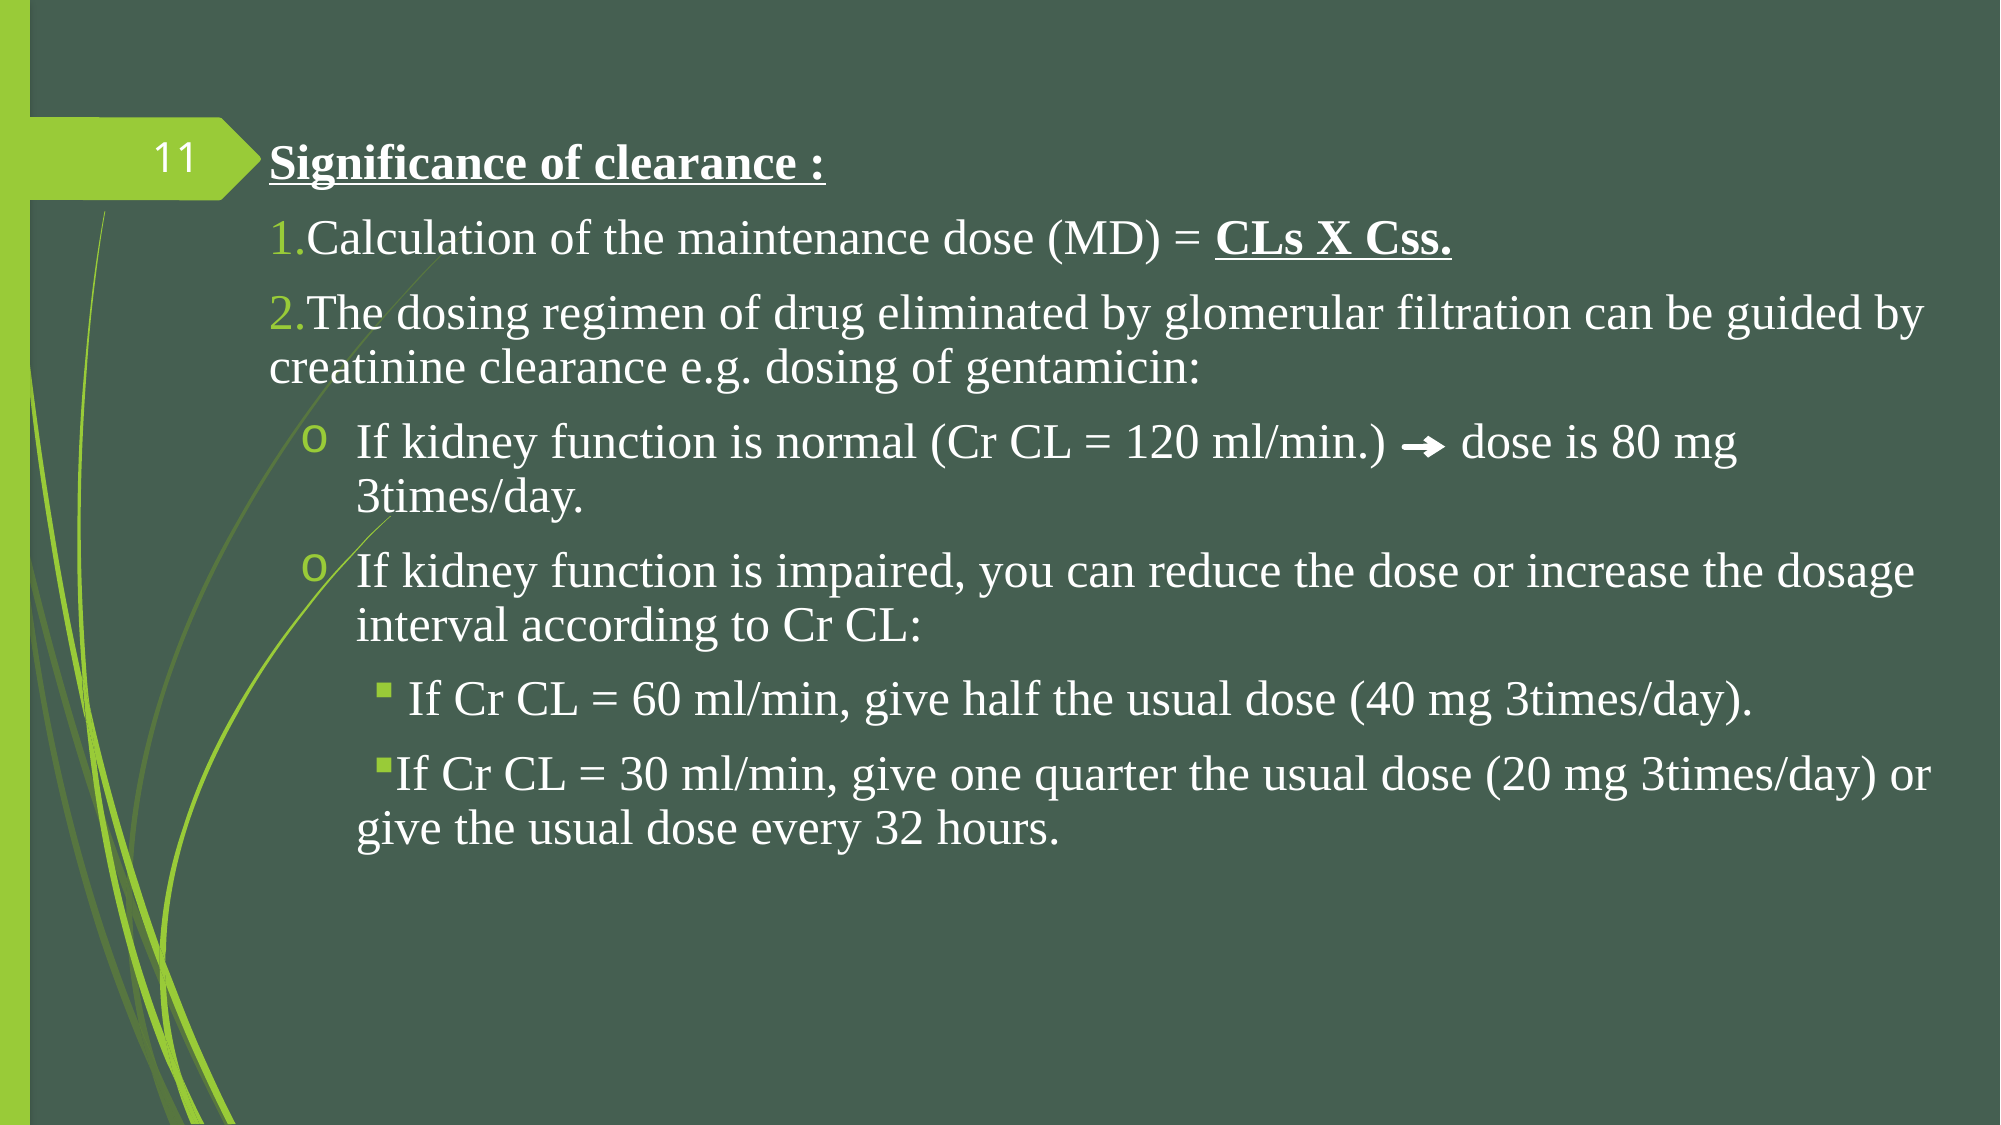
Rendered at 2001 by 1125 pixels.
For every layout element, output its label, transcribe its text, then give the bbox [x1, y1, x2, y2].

list Significance of clearance : Calculation of the maintenance dose (MD) = CLs X Css. The dosing regimen of drug eliminated by glomerular filtration can be guided by creatinine clearance e.g. dosing of gentamicin: If kidney function is normal (Cr CL = 120 ml/min.) dose is 80 mg 3times/day. If kidney function is impaired, you can reduce the dose or increase the dosage interval according to Cr CL: If Cr CL = 60 ml/min, give half the usual dose (40 mg 3times/day). If Cr CL = 30 ml/min, give one quarter the usual dose (20 mg 3times/day) or give the usual dose every 32 hours. [180, 129, 2000, 1125]
slide_number 11 [87, 129, 216, 190]
